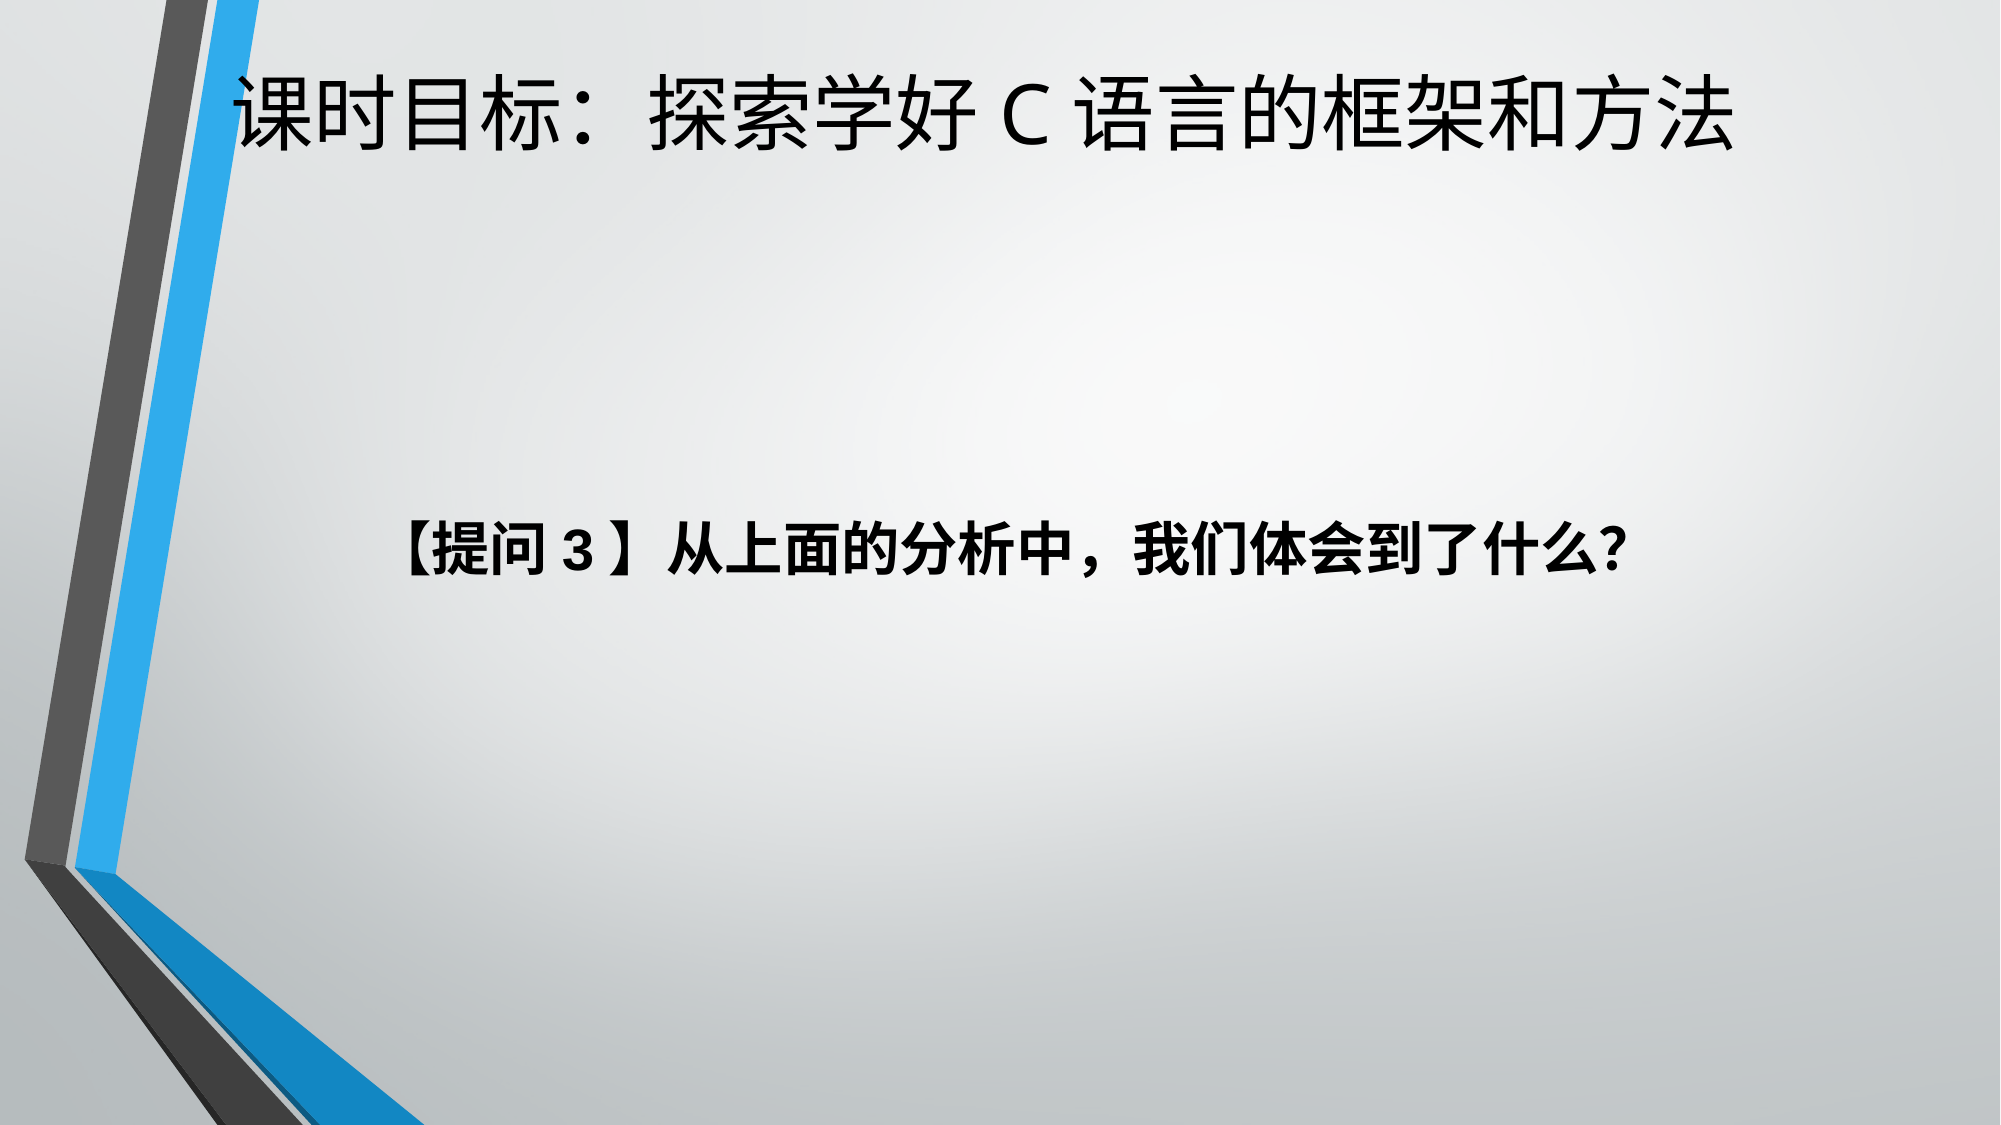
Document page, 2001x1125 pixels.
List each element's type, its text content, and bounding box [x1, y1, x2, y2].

title 课时目标：探索学好C语言的框架和方法 [214, 35, 1977, 188]
text_box 【提问3】从上面的分析中，我们体会到了什么？ [308, 469, 2000, 590]
